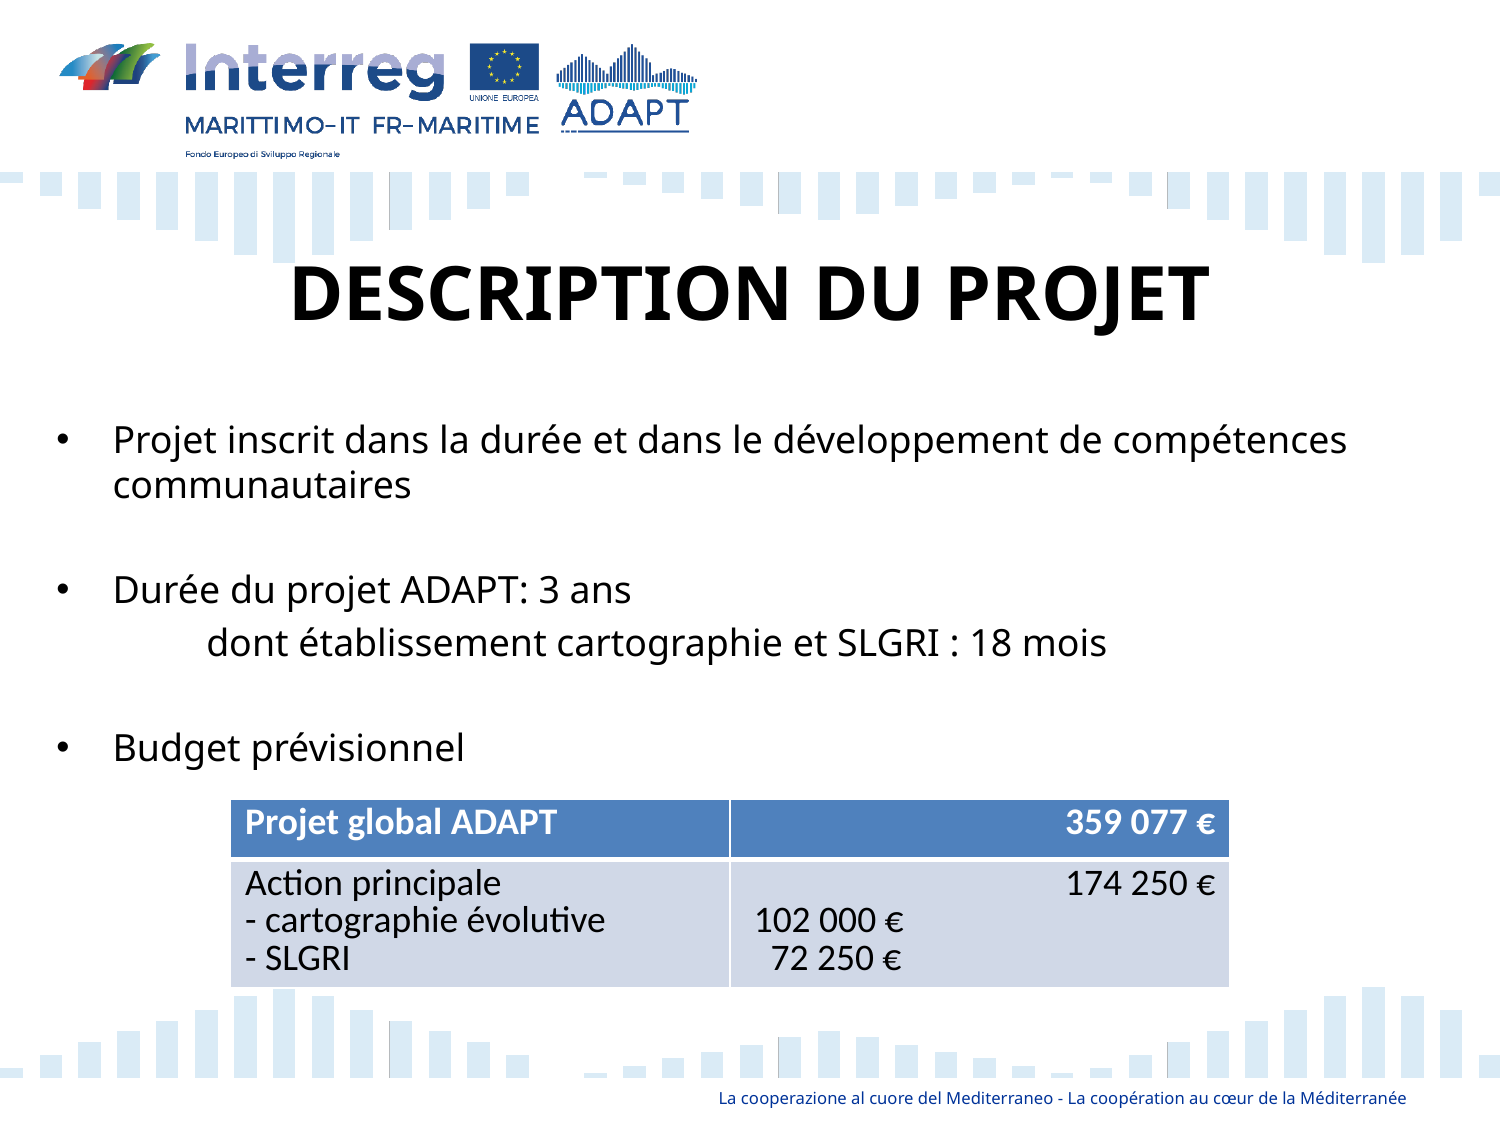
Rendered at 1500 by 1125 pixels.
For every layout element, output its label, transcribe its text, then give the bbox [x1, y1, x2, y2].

table_header Projet global ADAPT [231, 800, 729, 857]
table_cell Action principale - cartographie évolutive - SLGRI [231, 862, 729, 987]
title DESCRIPTION DU PROJET [75, 196, 1425, 384]
table_header 359 077 € [731, 800, 1229, 857]
picture [53, 19, 703, 164]
table_cell 174 250 € 102 000 € 72 250 € [731, 862, 1229, 987]
list Projet inscrit dans la durée et dans le développement de compétences communautaires Durée du projet ADAPT: 3 ans dont établissement cartographie et SLGRI : 18 mois Budget prévisionnel [41, 408, 1471, 1105]
